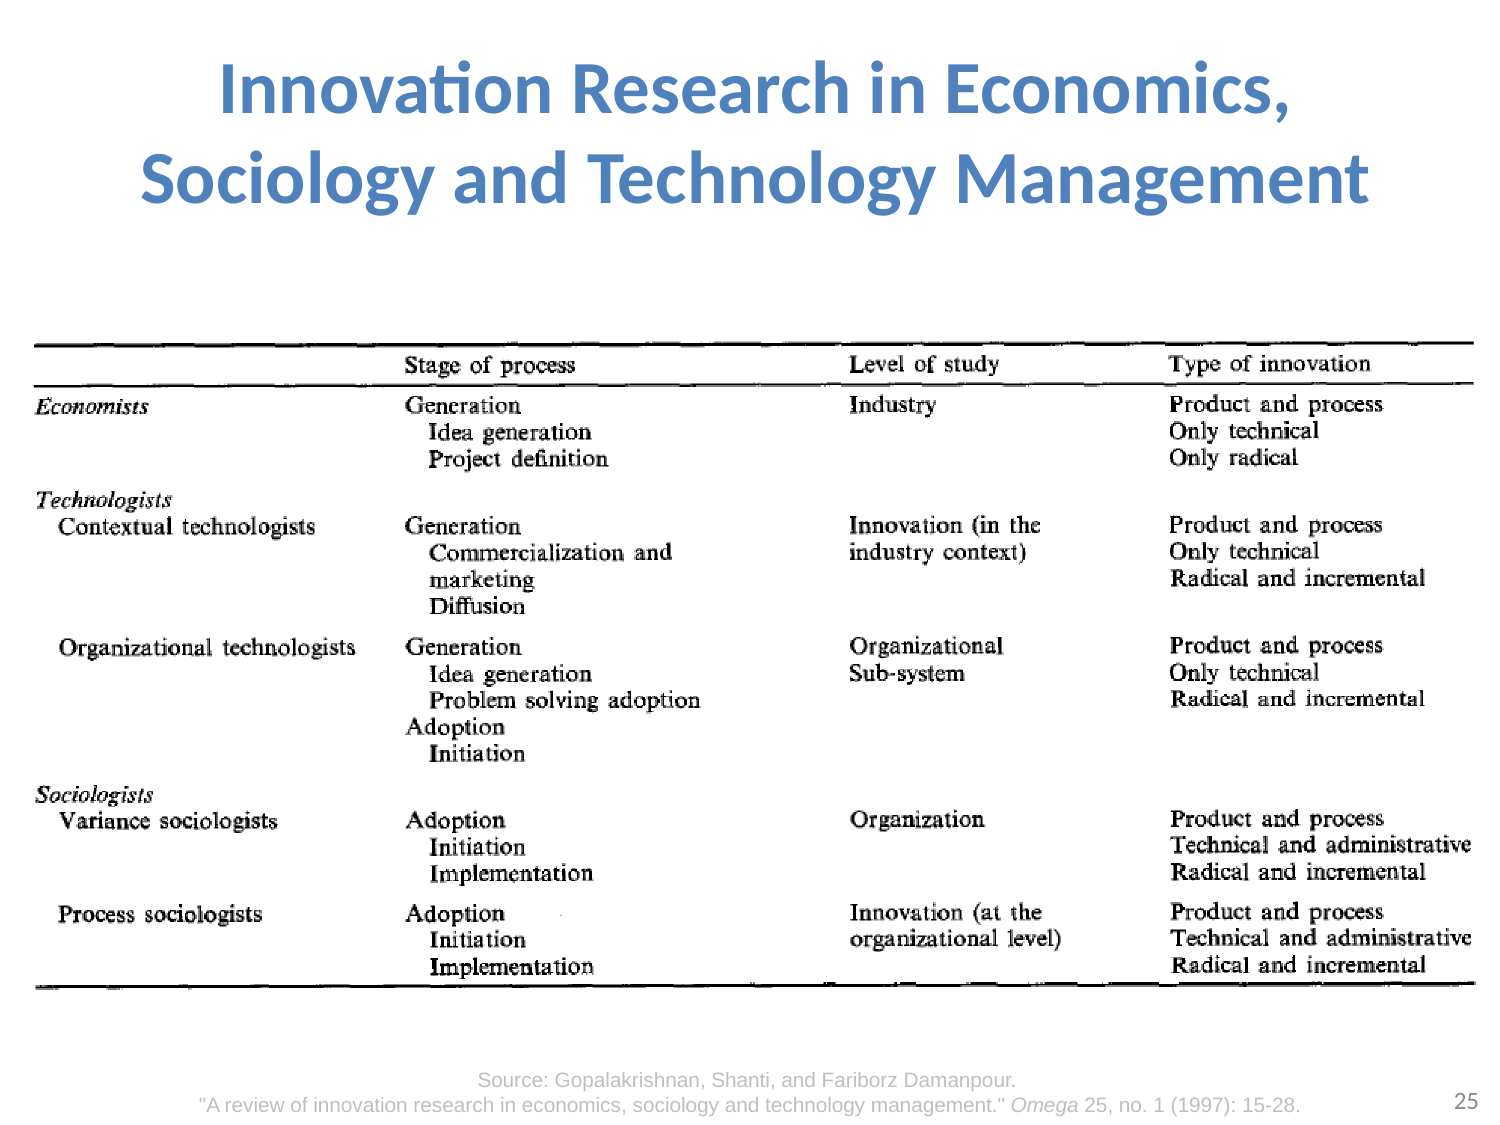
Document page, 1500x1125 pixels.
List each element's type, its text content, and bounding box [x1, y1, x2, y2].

text_box Source: Gopalakrishnan, Shanti, and Fariborz Damanpour. "A review of innovation research in economics, sociology and technology management." Omega 25, no. 1 (1997): 15-28. [165, 1059, 1335, 1124]
picture [29, 337, 1489, 997]
title Innovation Research in Economics, Sociology and Technology Management [53, 19, 1459, 238]
slide_number 25 [1144, 1069, 1495, 1125]
